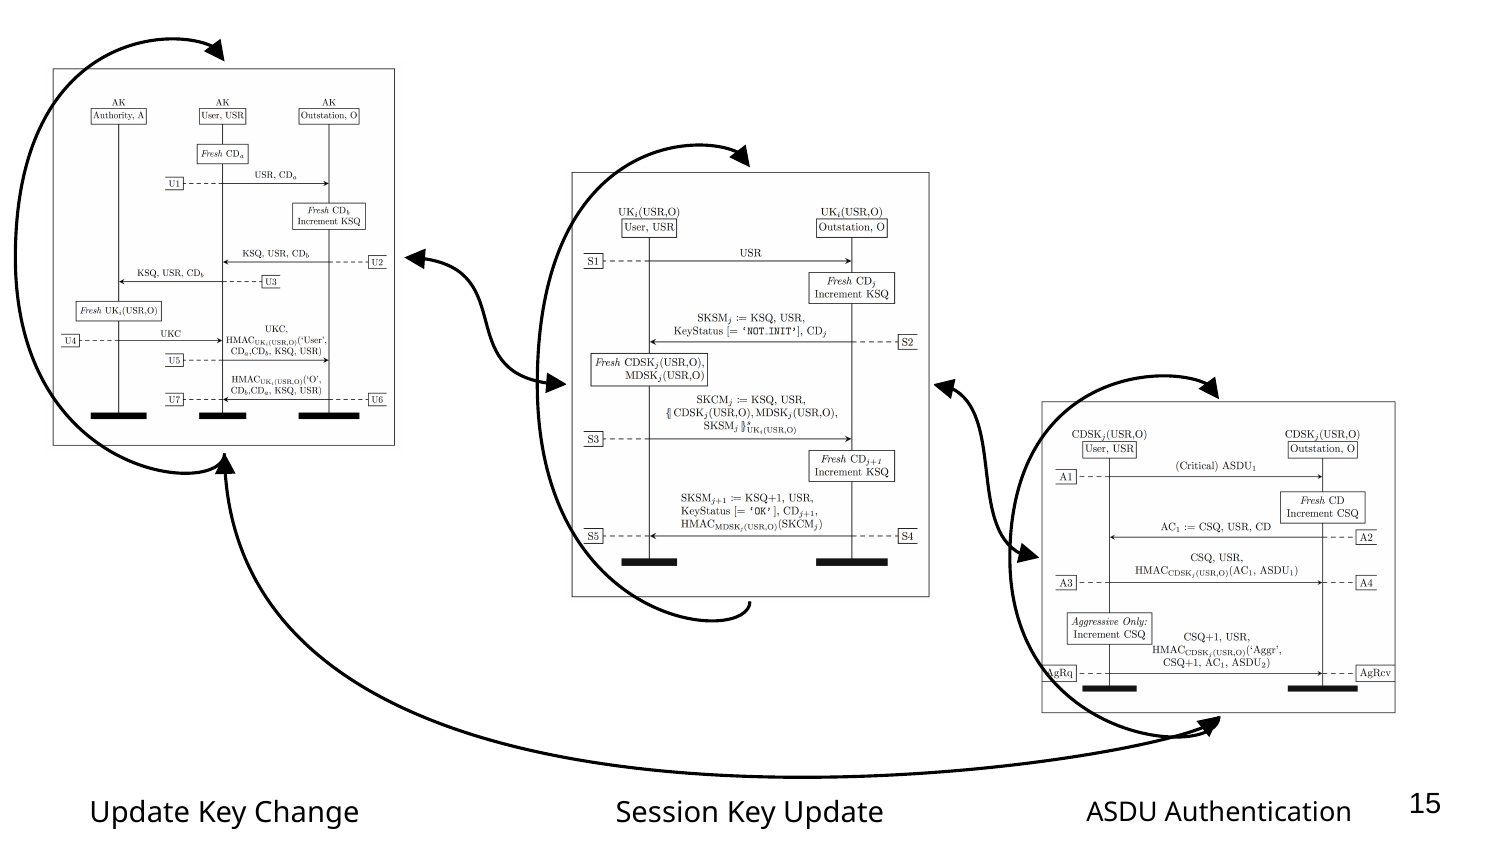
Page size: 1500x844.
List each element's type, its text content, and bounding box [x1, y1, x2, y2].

picture [566, 385, 590, 602]
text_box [938, 384, 1040, 559]
text_box Session Key Update [858, 777, 912, 844]
text_box ASDU Authentication [1057, 777, 1381, 844]
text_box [590, 87, 854, 844]
picture [854, 167, 934, 384]
slide_number 15 [1394, 769, 1484, 834]
picture [44, 258, 405, 454]
text_box Update Key Change [63, 777, 386, 844]
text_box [404, 257, 561, 385]
picture [566, 167, 590, 384]
picture [44, 61, 405, 257]
picture [854, 385, 934, 602]
picture [1039, 398, 1400, 717]
